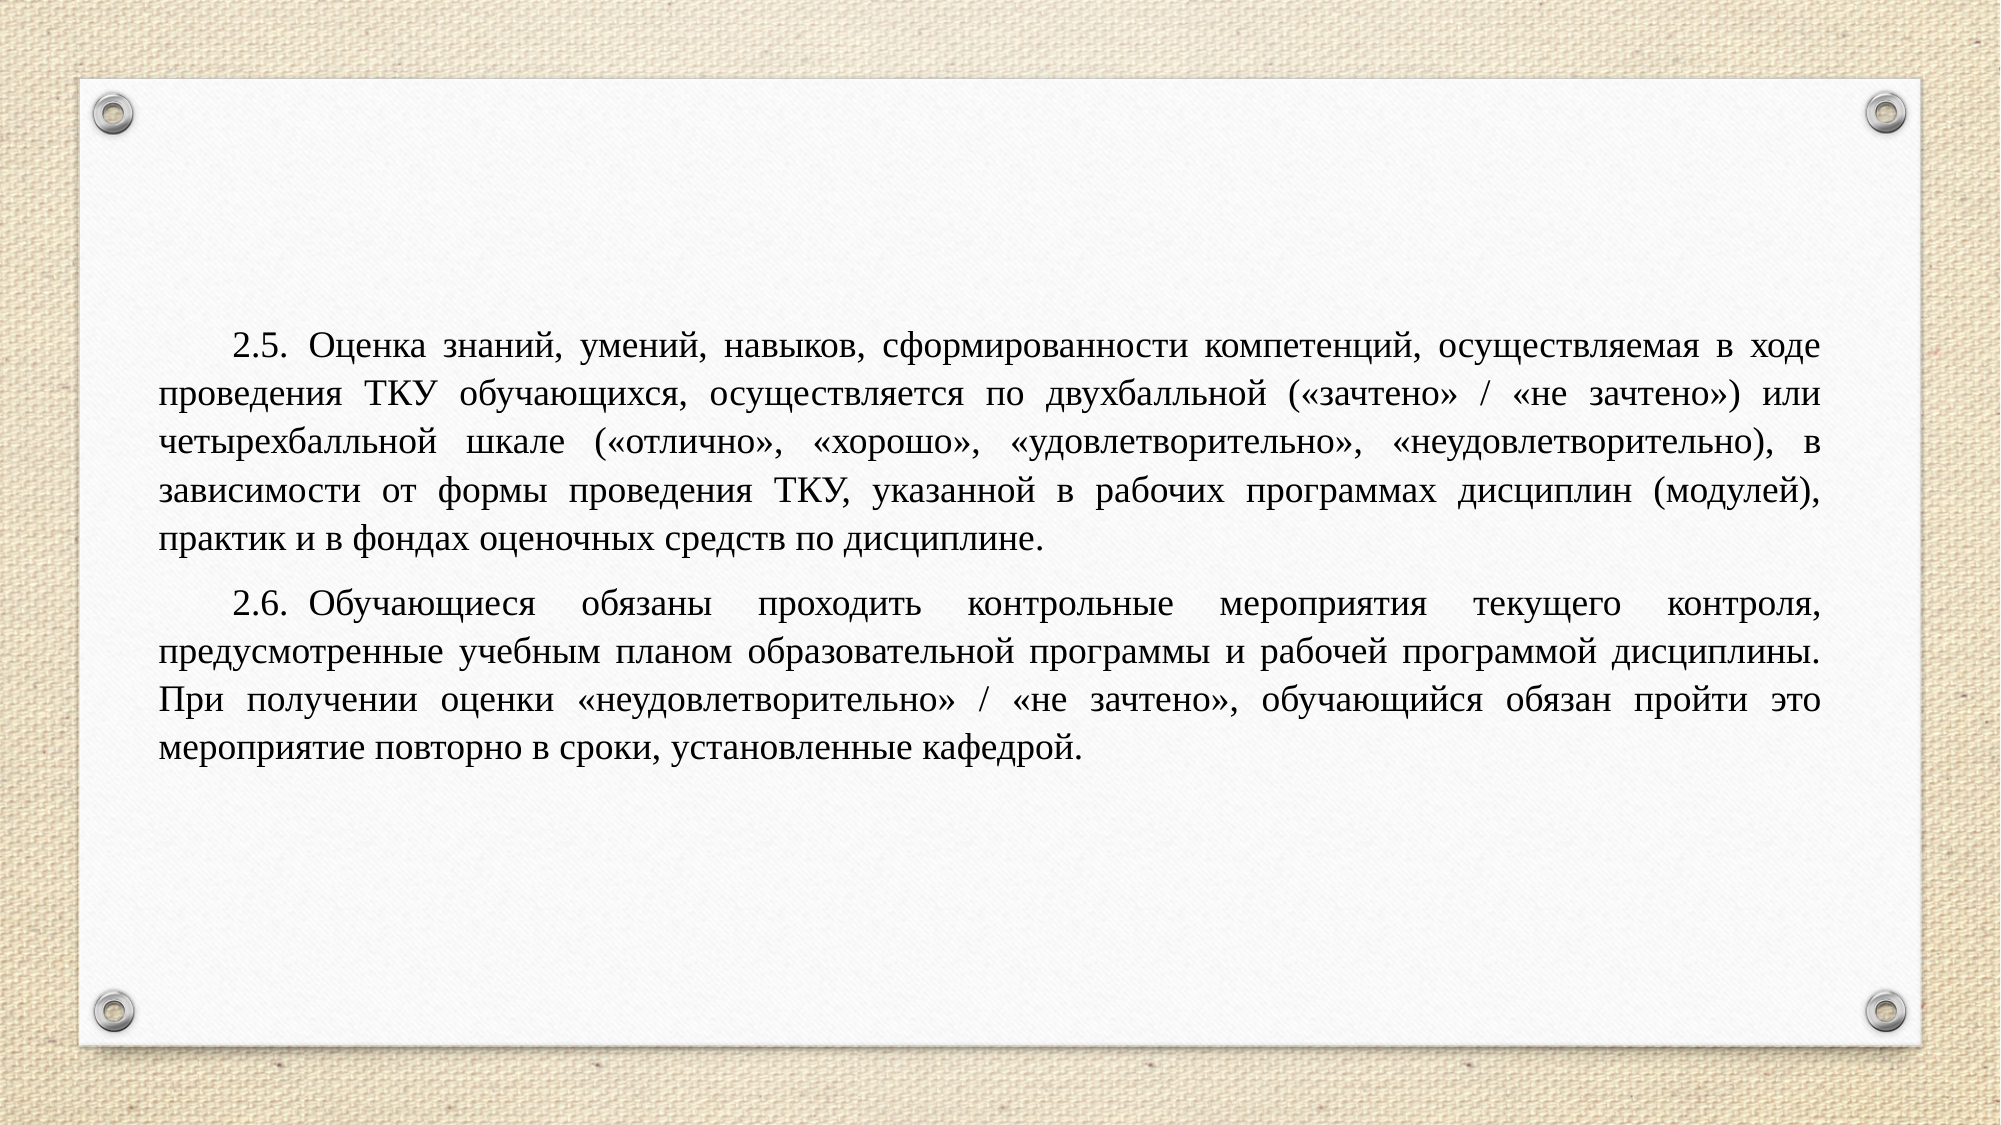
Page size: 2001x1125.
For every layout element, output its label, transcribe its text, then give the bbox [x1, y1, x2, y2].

picture [0, 0, 2001, 1125]
text_box 2.5. Оценка знаний, умений, навыков, сформированности компетенций, осуществляемая в ходе проведения ТКУ обучающихся, осуществляется по двухбалльной («зачтено» / «не зачтено») или четырехбалльной шкале («отлично», «хорошо», «удовлетворительно», «неудовлетворительно), в зависимости от формы проведения ТКУ, указанной в рабочих программах дисциплин (модулей), практик и в фондах оценочных средств по дисциплине. 2.6. Обучающиеся обязаны проходить контрольные мероприятия текущего контроля, предусмотренные учебным планом образовательной программы и рабочей программой дисциплины. При получении оценки «неудовлетворительно» / «не зачтено», обучающийся обязан пройти это мероприятие повторно в сроки, установленные кафедрой. [143, 309, 1838, 775]
